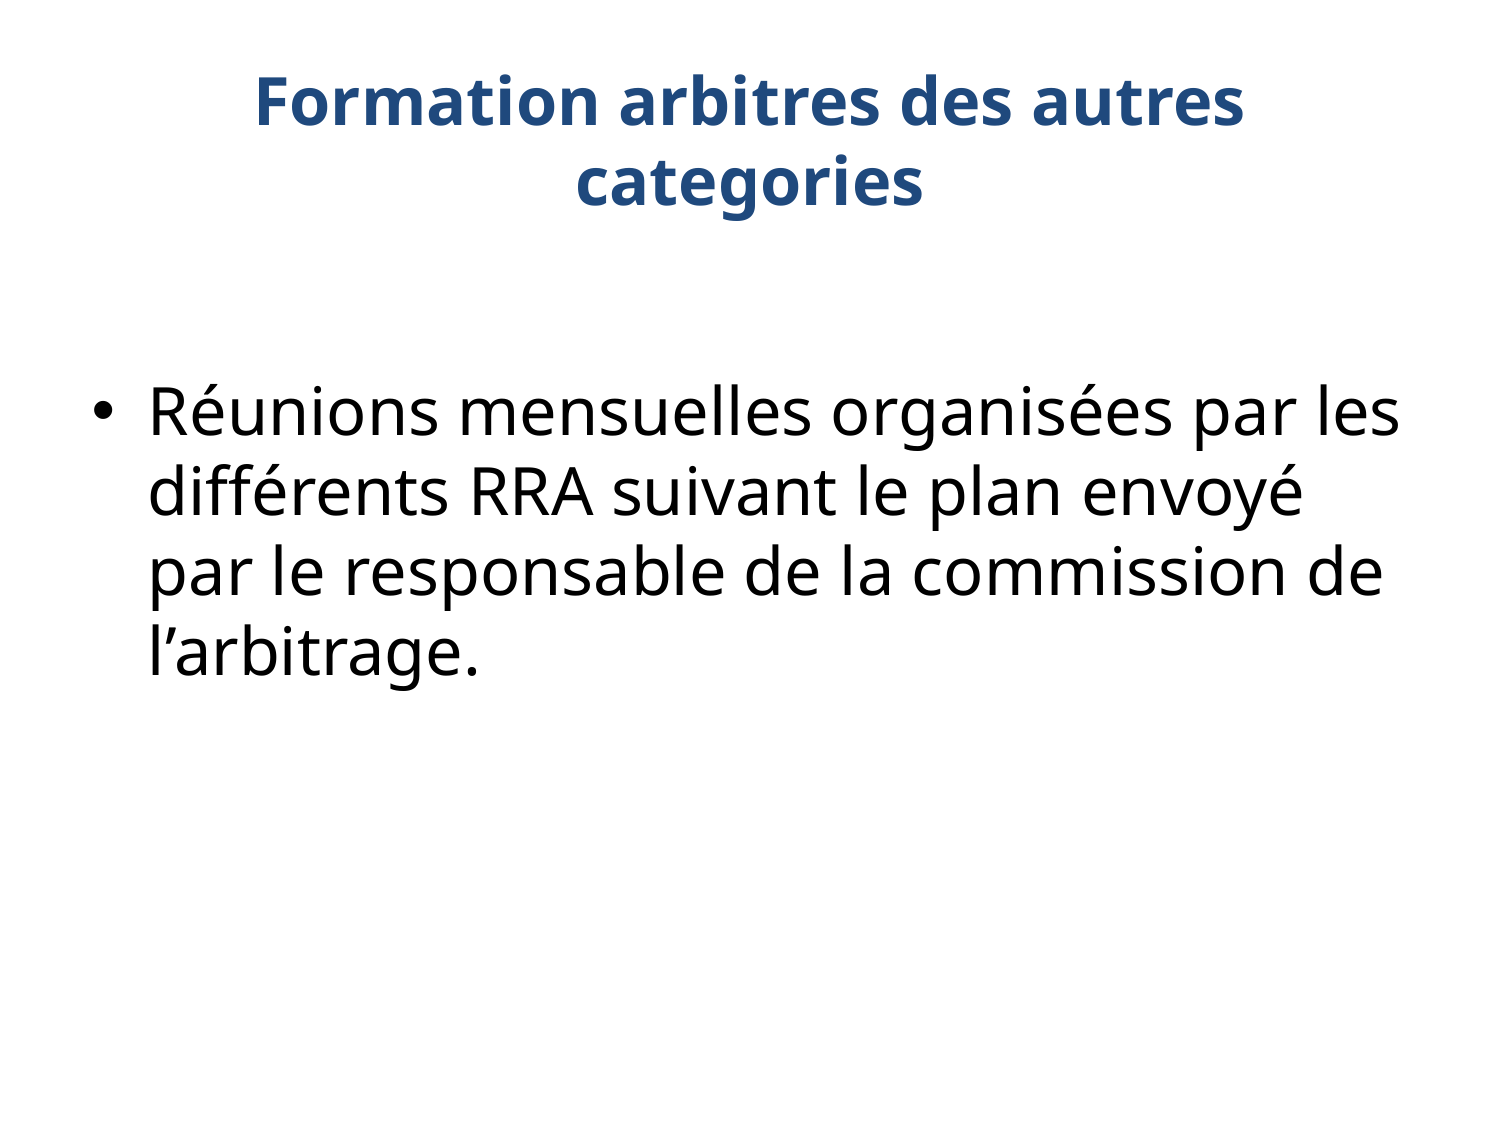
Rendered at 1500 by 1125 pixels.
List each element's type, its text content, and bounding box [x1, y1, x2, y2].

list Réunions mensuelles organisées par les différents RRA suivant le plan envoyé par le responsable de la commission de l’arbitrage. [76, 361, 1427, 1105]
title Formation arbitres des autres categories [75, 45, 1425, 233]
